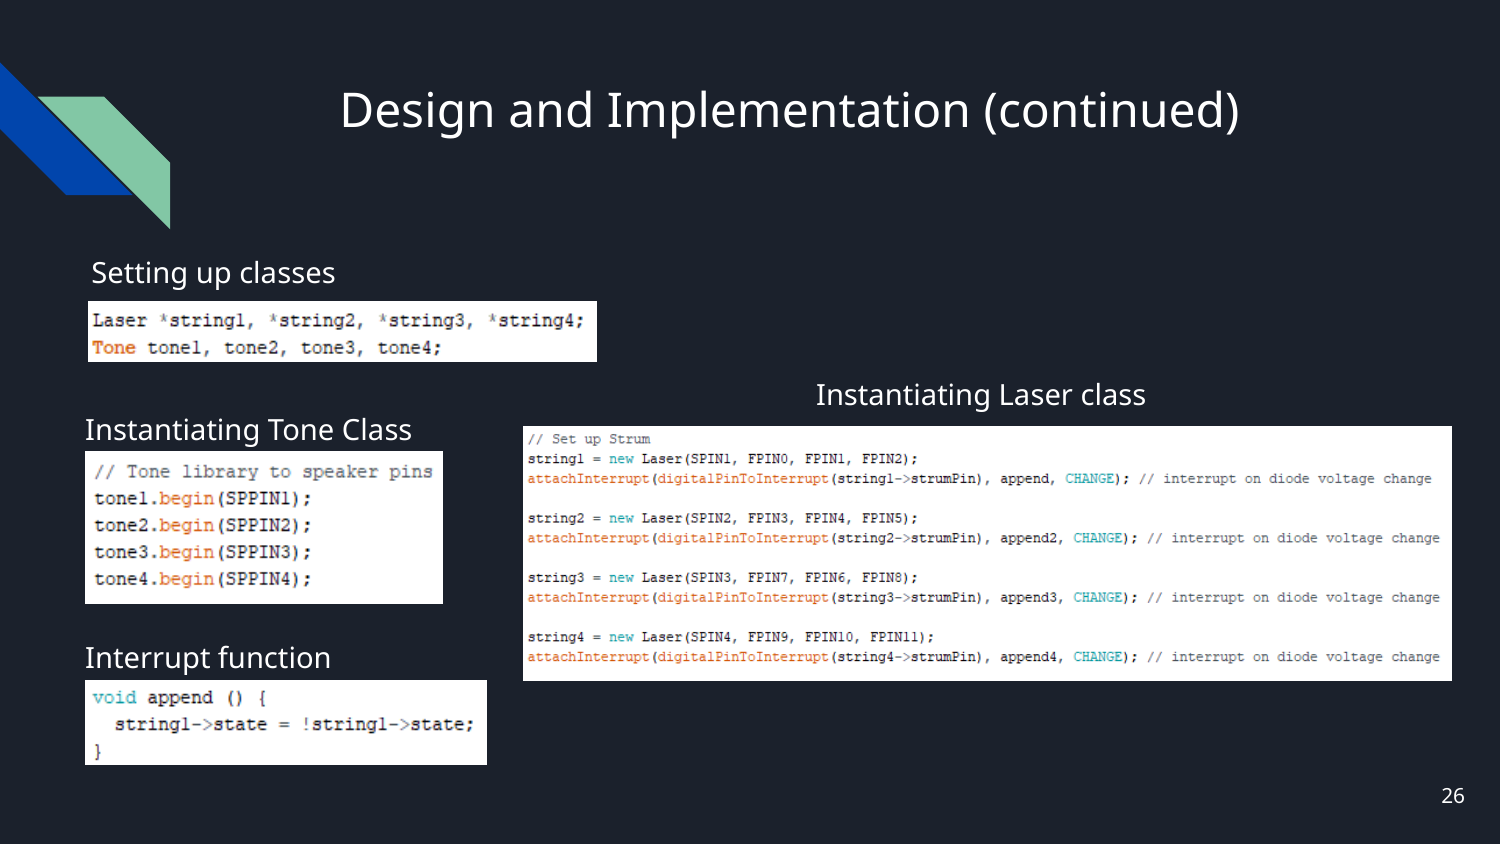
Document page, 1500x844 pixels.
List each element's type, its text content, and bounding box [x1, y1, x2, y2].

text_box Interrupt function [70, 623, 443, 691]
text_box Instantiating Tone Class [70, 396, 443, 463]
picture [523, 425, 1452, 681]
slide_number ‹#› [1389, 764, 1480, 830]
text_box Setting up classes [76, 238, 427, 306]
picture [84, 451, 444, 604]
title Design and Implementation (continued) [212, 64, 1368, 149]
text_box Instantiating Laser class [800, 361, 1174, 424]
picture [84, 680, 487, 766]
picture [88, 301, 597, 362]
